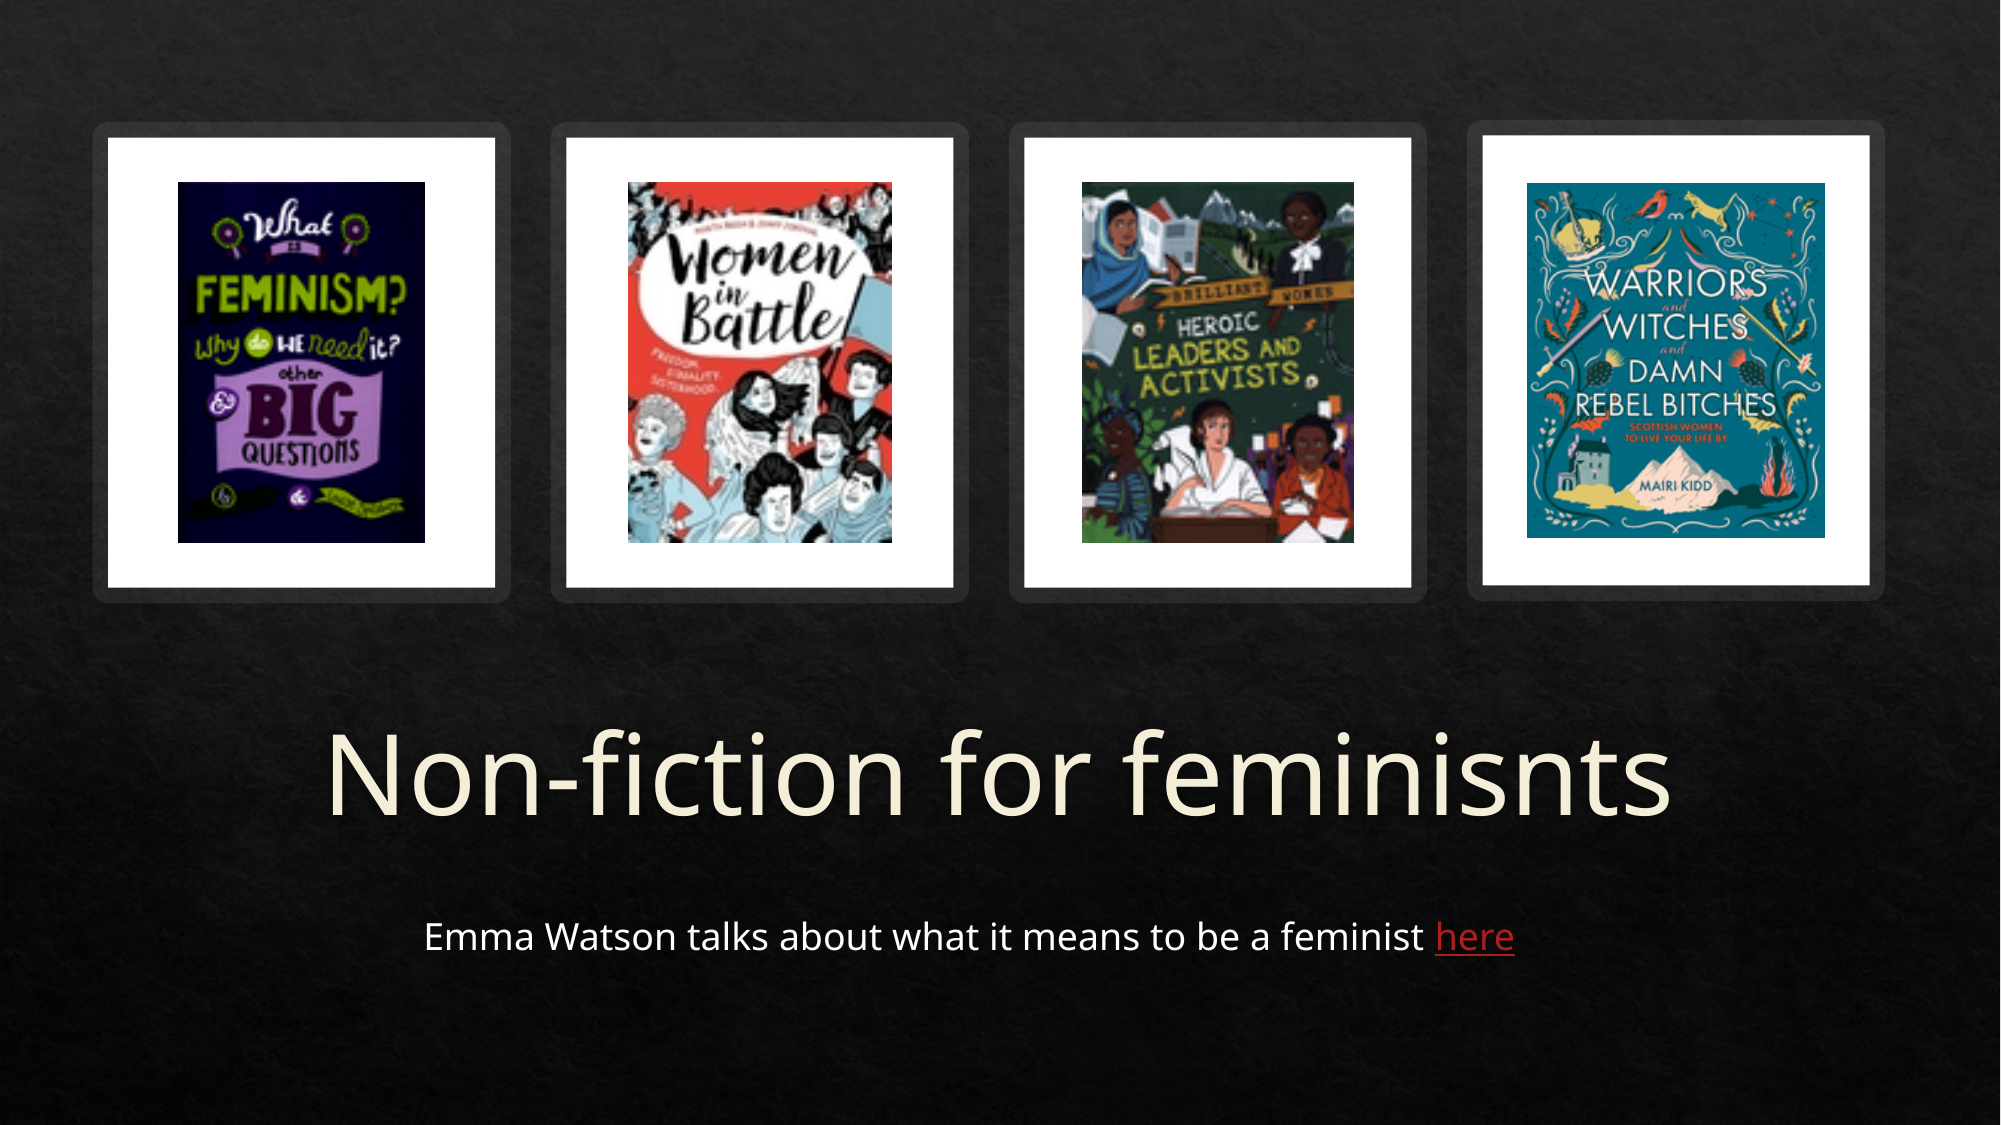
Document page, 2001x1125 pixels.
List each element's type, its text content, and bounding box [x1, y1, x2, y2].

picture [1527, 182, 1825, 539]
text_box Emma Watson talks about what it means to be a feminist here [408, 905, 1547, 972]
picture [628, 182, 892, 543]
picture [1813, 382, 1821, 390]
text_box [107, 136, 496, 589]
picture [1541, 384, 1549, 390]
text_box [1023, 136, 1413, 589]
title Non-fiction for feminisnts [176, 643, 1822, 848]
text_box [1481, 134, 1871, 587]
picture [1082, 182, 1354, 543]
picture [177, 182, 425, 543]
picture [1782, 381, 1817, 392]
text_box [565, 136, 955, 589]
